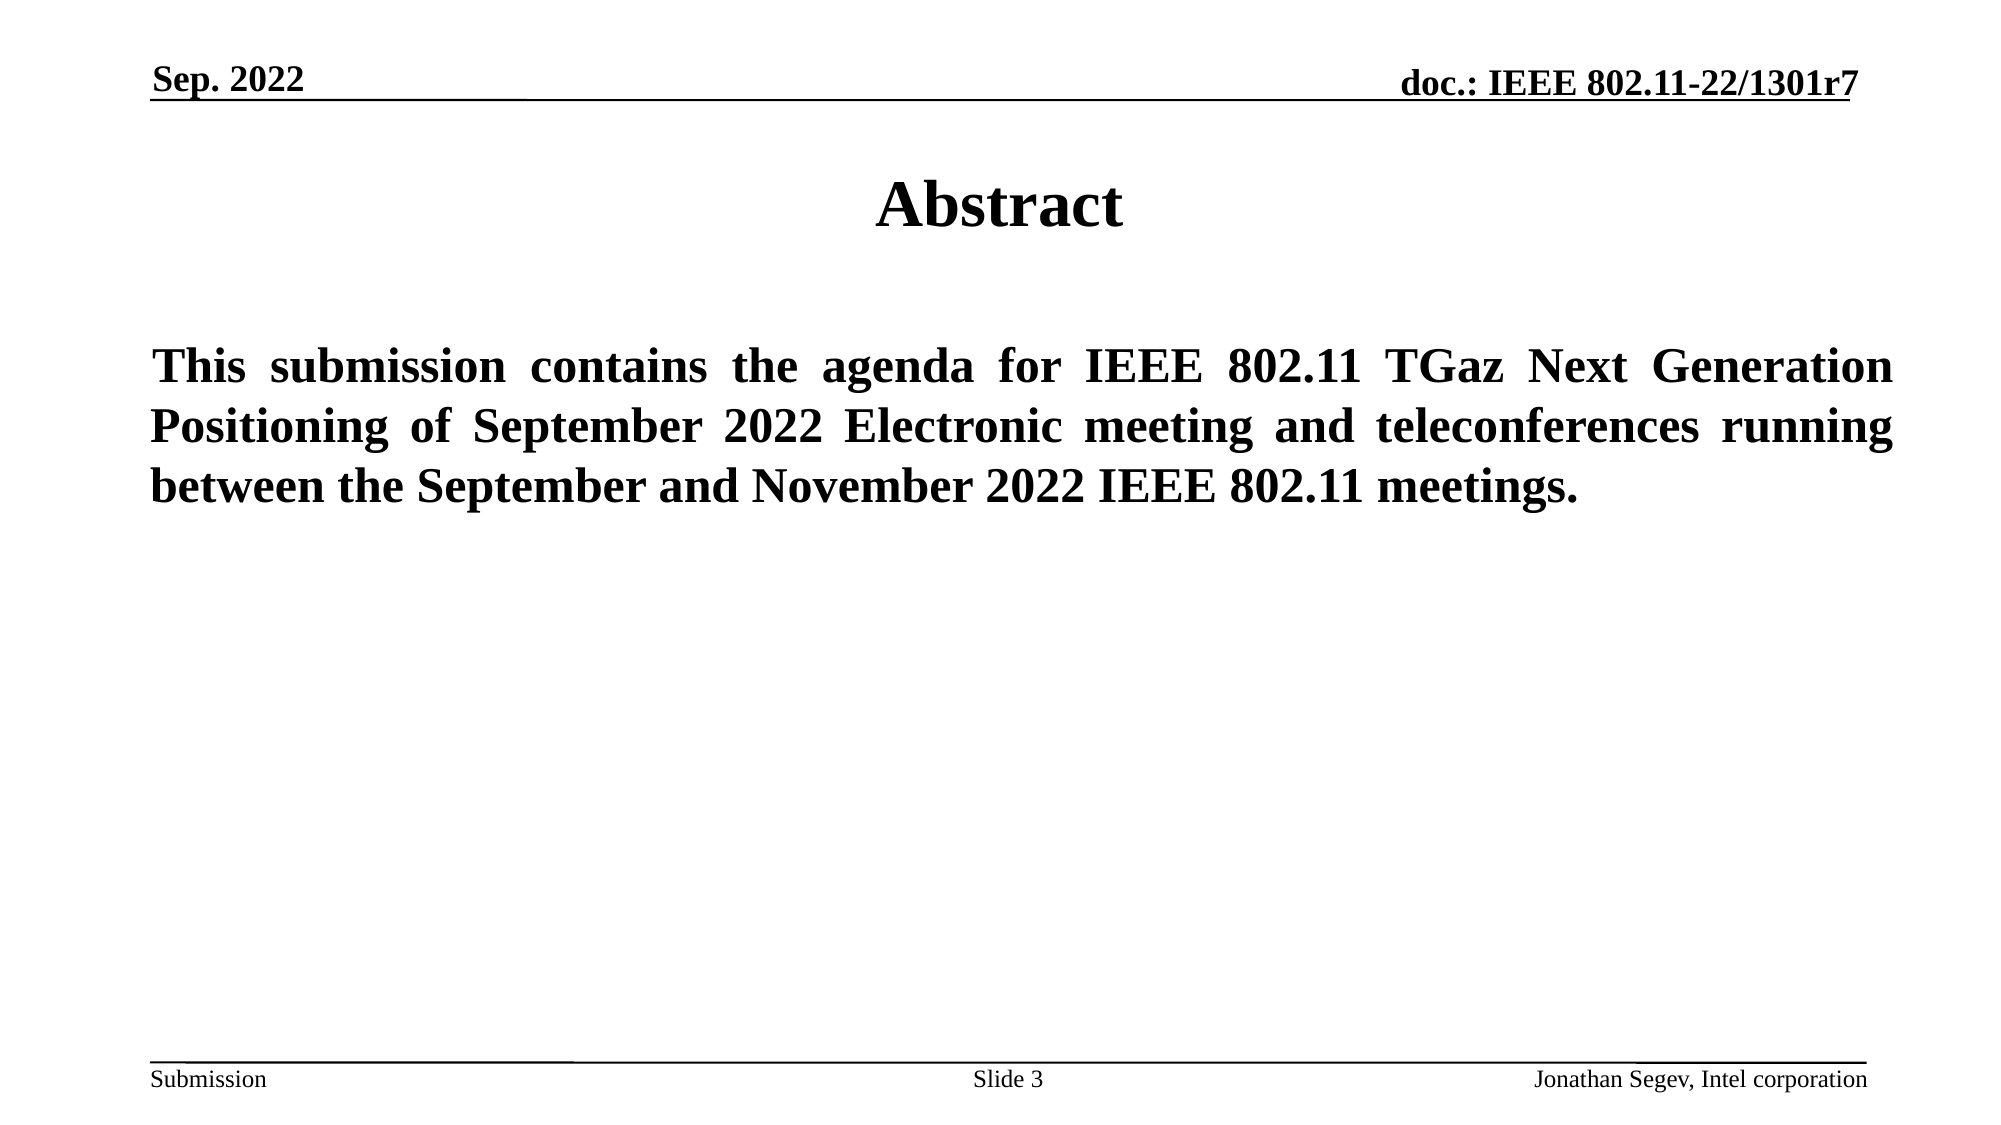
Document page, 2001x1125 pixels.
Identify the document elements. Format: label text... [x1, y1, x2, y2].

title Abstract [149, 112, 1850, 288]
slide_number Slide 3 [950, 1061, 1067, 1123]
list This submission contains the agenda for IEEE 802.11 TGaz Next Generation Positioning of September 2022 Electronic meeting and teleconferences running between the September and November 2022 IEEE 802.11 meetings. [78, 324, 1910, 1000]
footer Jonathan Segev, Intel corporation [1171, 1061, 1869, 1093]
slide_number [152, 54, 563, 100]
